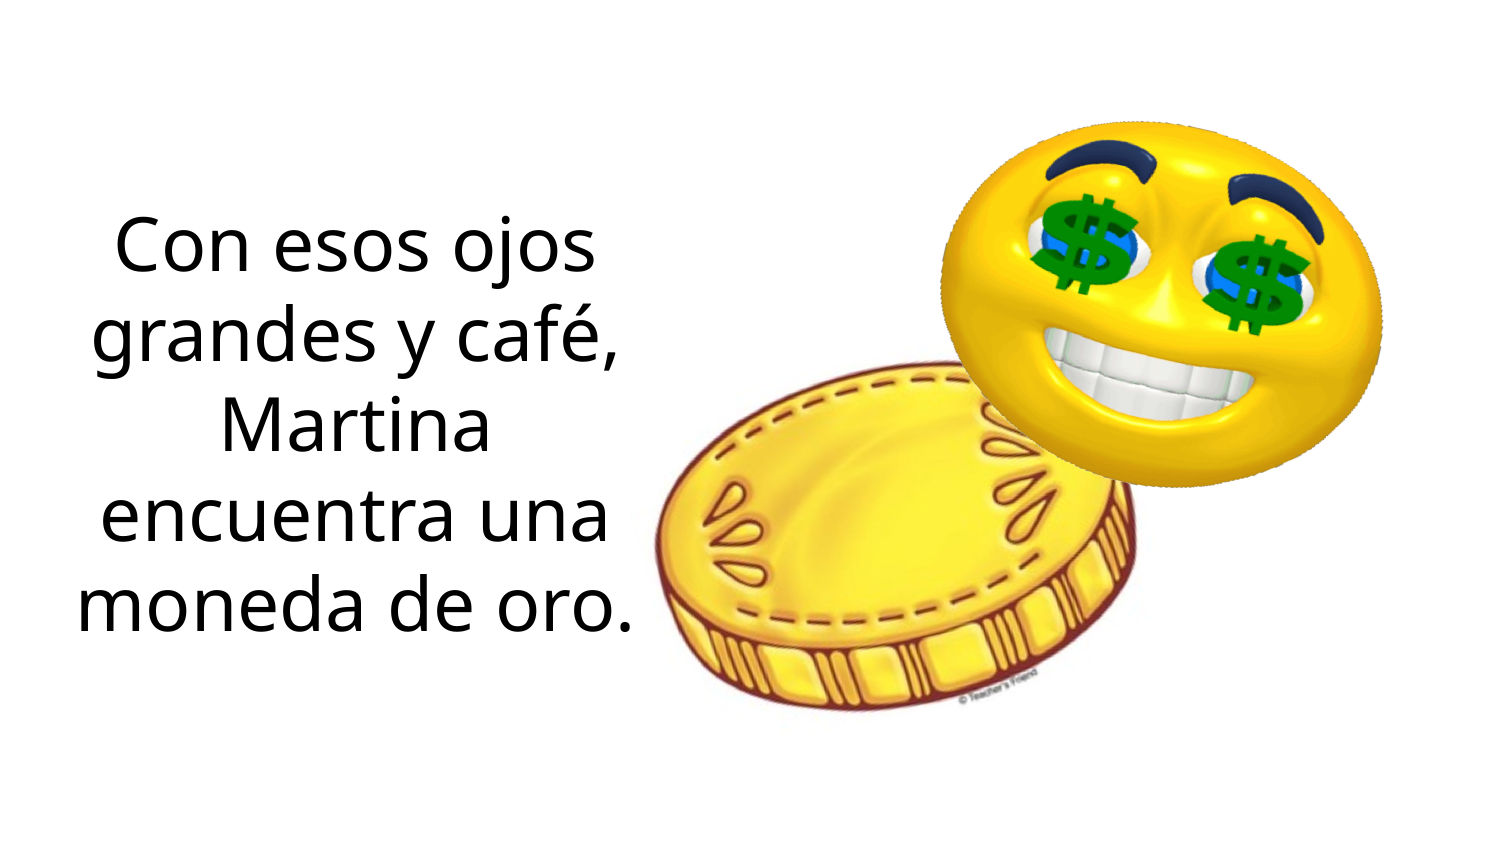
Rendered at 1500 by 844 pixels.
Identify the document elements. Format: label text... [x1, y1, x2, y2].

picture [609, 63, 1447, 772]
title Con esos ojos grandes y café, Martina encuentra una moneda de oro. [51, 71, 661, 773]
